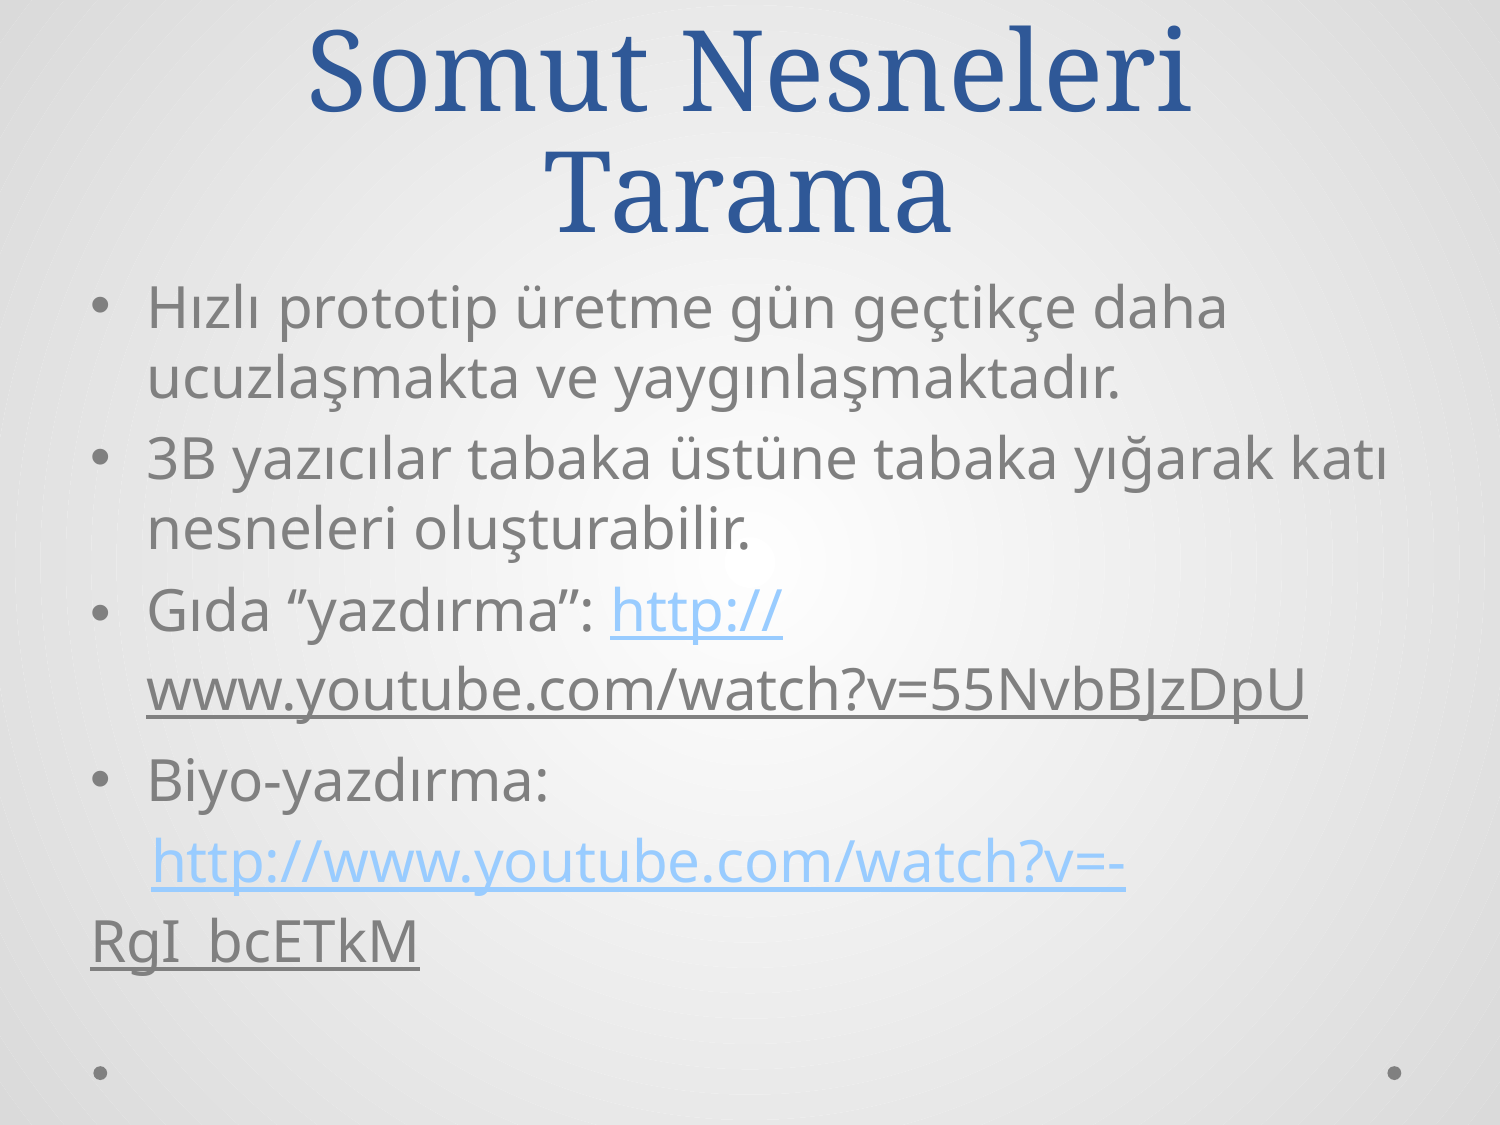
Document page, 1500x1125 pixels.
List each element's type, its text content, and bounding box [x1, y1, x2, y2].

title Somut Nesneleri Tarama [75, 0, 1425, 262]
list Hızlı prototip üretme gün geçtikçe daha ucuzlaşmakta ve yaygınlaşmaktadır. 3B yazıcılar tabaka üstüne tabaka yığarak katı nesneleri oluşturabilir. Gıda ‘’yazdırma’’: http://www.youtube.com/watch?v=55NvbBJzDpU Biyo-yazdırma: http://www.youtube.com/watch?v=-RgI_bcETkM [75, 262, 1425, 1005]
